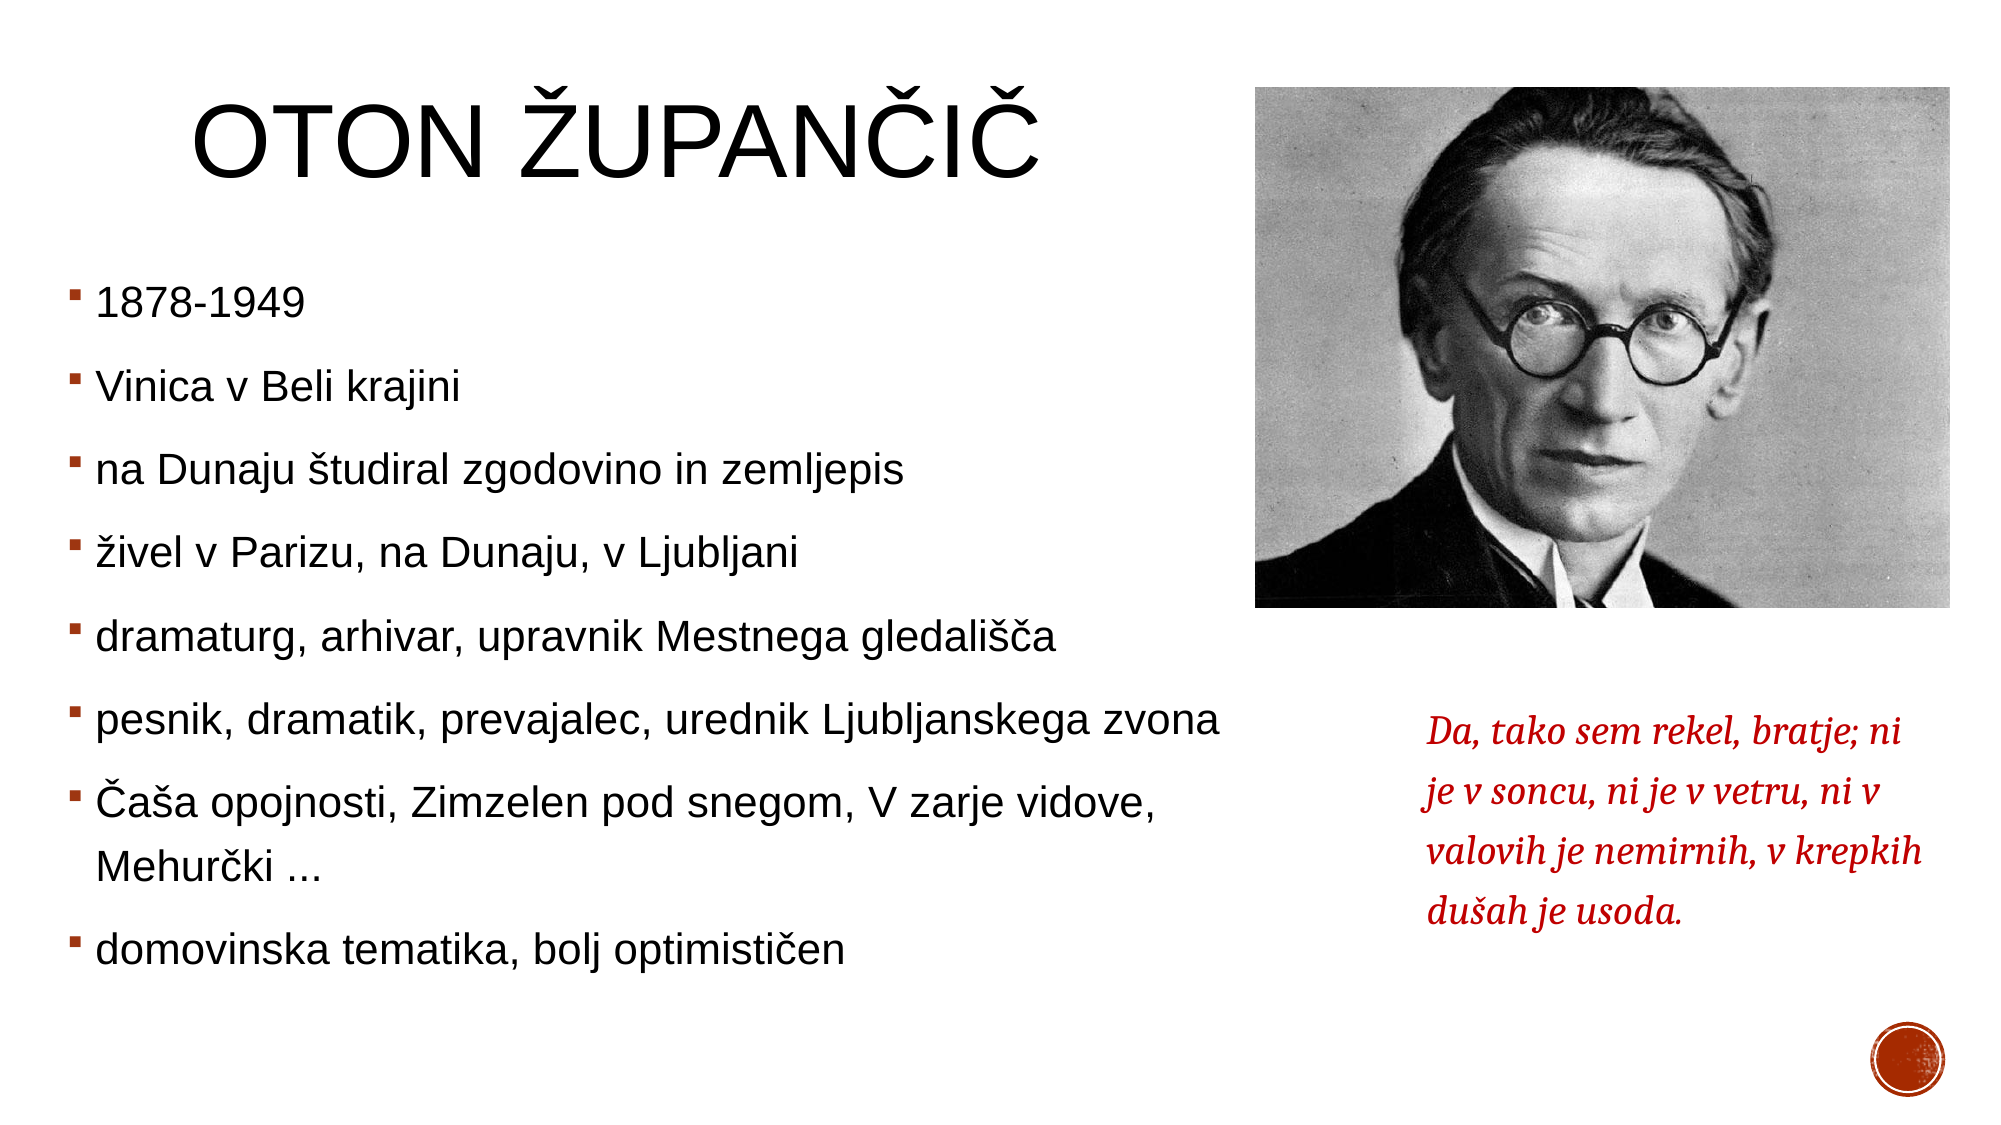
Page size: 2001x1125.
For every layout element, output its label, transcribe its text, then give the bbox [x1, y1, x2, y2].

picture [1255, 87, 1950, 608]
list 1878-1949 Vinica v Beli krajini na Dunaju študiral zgodovino in zemljepis živel v Parizu, na Dunaju, v Ljubljani dramaturg, arhivar, upravnik Mestnega gledališča pesnik, dramatik, prevajalec, urednik Ljubljanskega zvona Čaša opojnosti, Zimzelen pod snegom, V zarje vidove, Mehurčki ... domovinska tematika, bolj optimističen [51, 255, 1241, 1036]
title OTON ŽUPANČIČ [175, 79, 1826, 344]
text_box Da, tako sem rekel, bratje; ni je v soncu, ni je v vetru, ni v valovih je nemirnih, v krepkih dušah je usoda. [1411, 685, 1949, 941]
